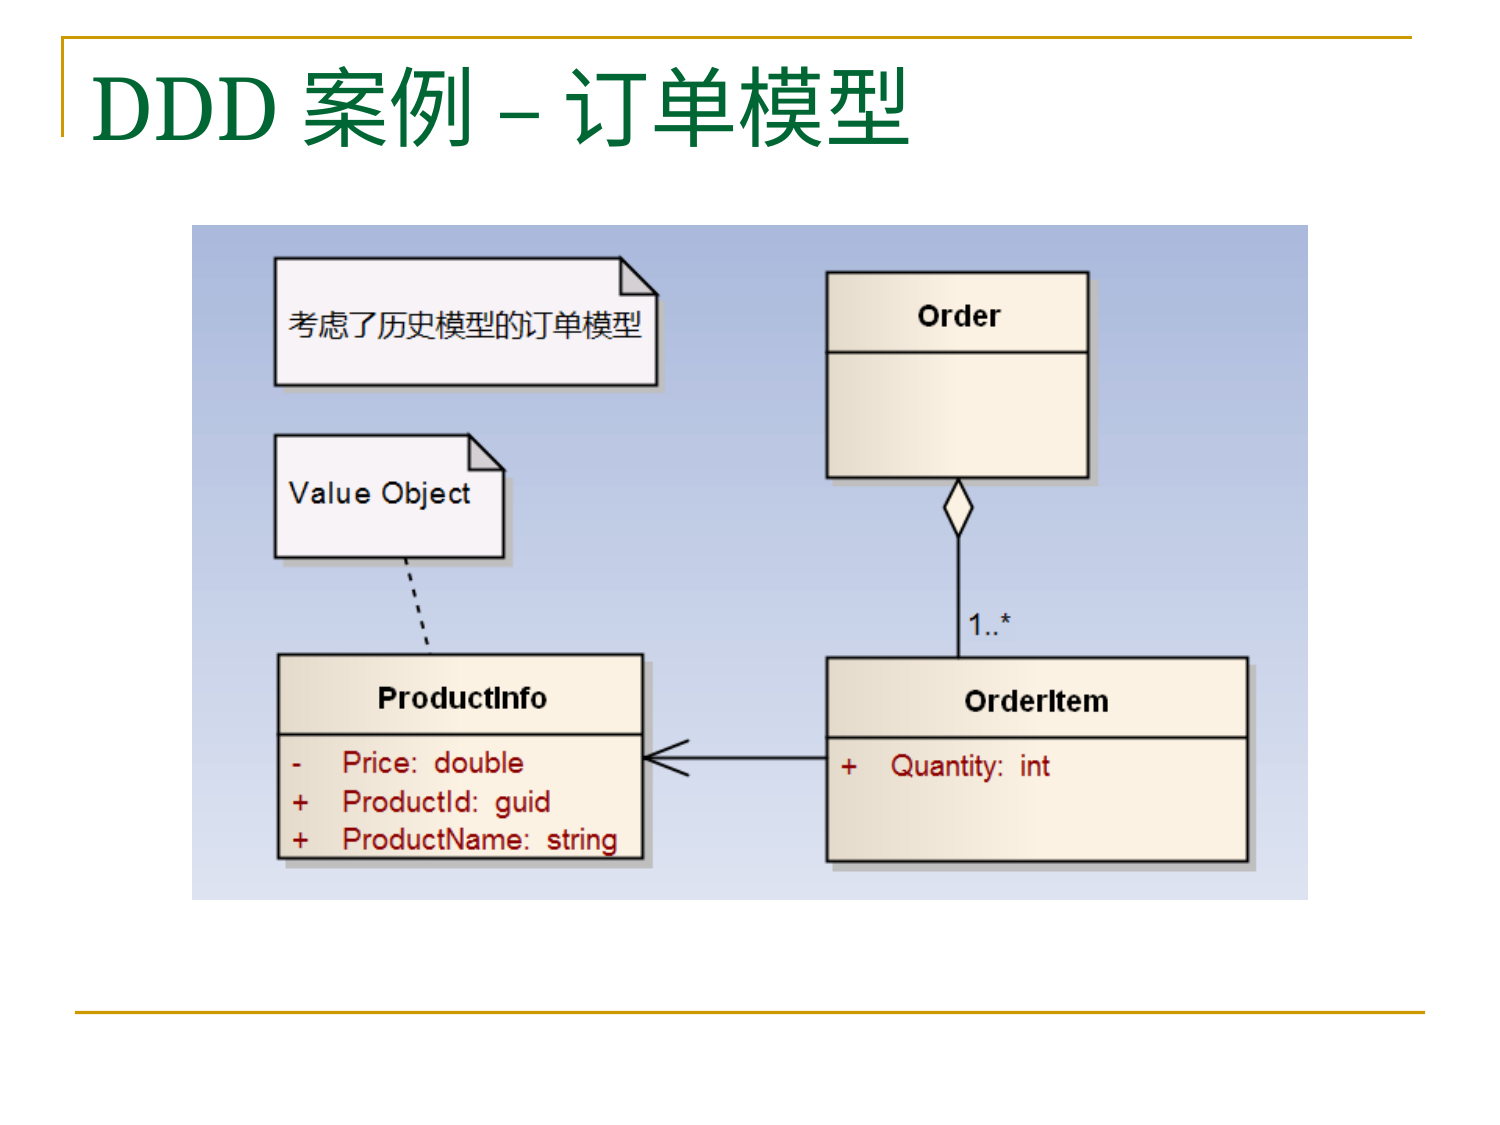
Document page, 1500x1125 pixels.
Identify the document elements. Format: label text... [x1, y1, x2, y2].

title DDD案例 – 订单模型 [74, 45, 1426, 233]
picture [192, 225, 1308, 900]
